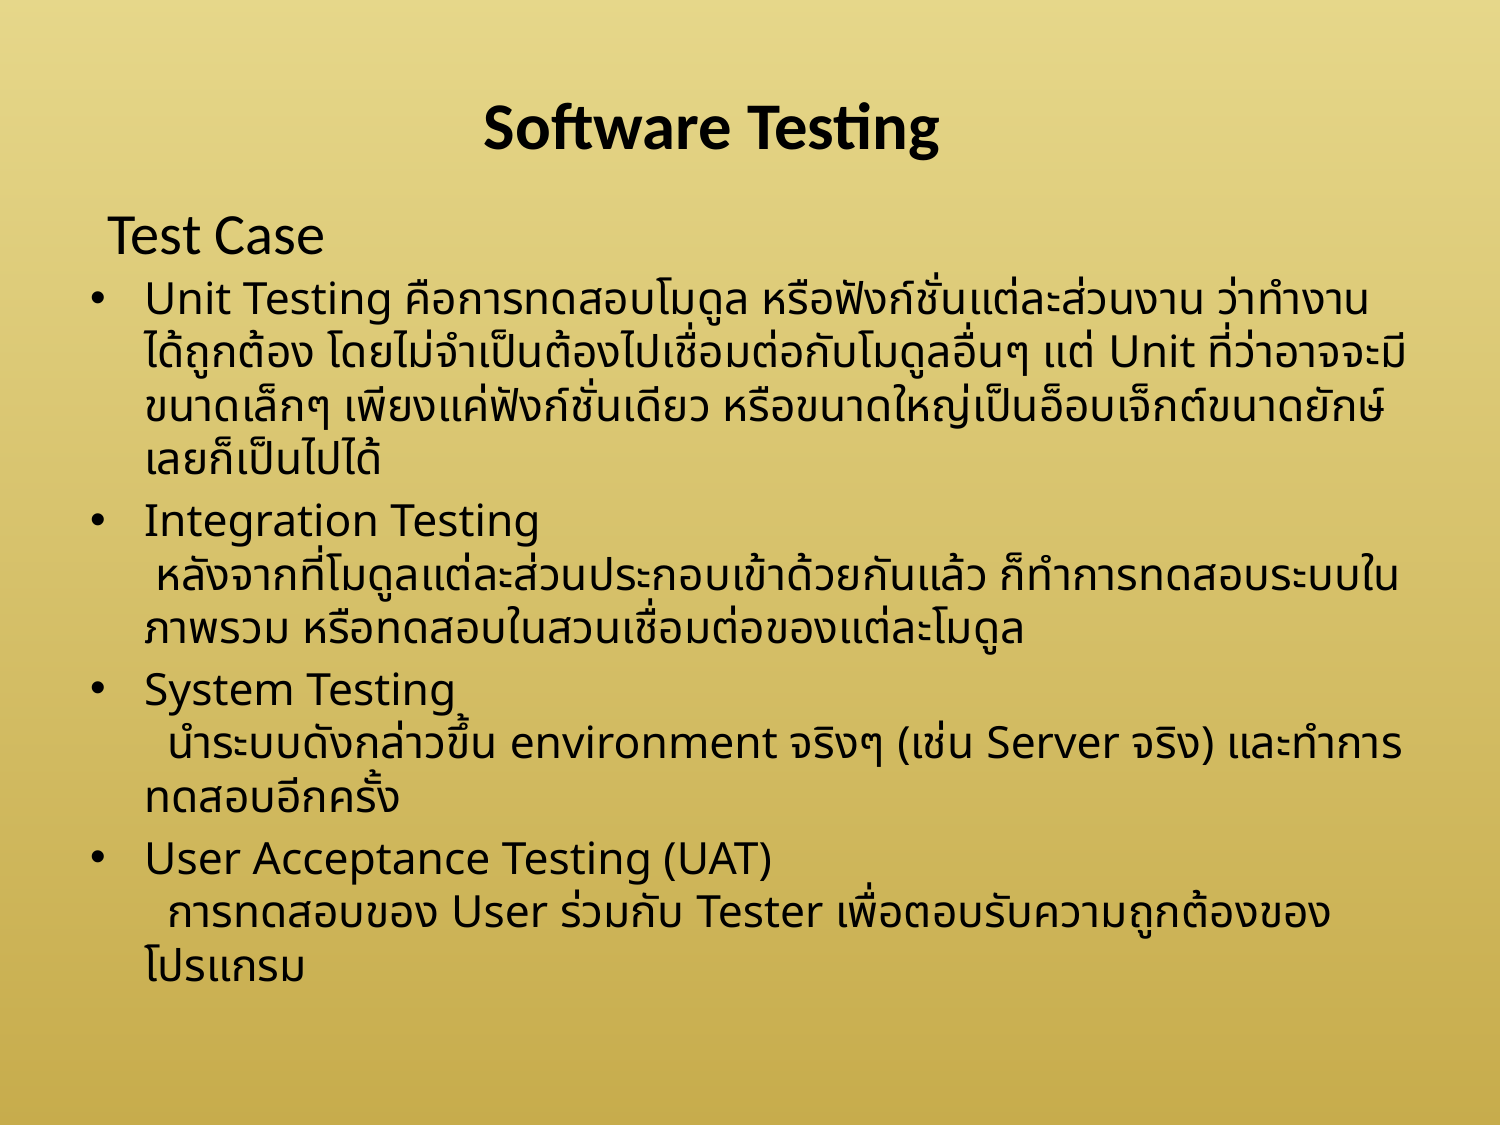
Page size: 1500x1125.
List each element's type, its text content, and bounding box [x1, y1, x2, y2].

text_box Test Case [92, 189, 354, 274]
list Unit Testing คือการทดสอบโมดูล หรือฟังก์ชั่นแต่ละส่วนงาน ว่าทำงานได้ถูกต้อง​ โดยไม่จำเป็นต้องไปเชื่อมต่อกับโมดูลอื่นๆ แต่ Unit ที่ว่าอาจจะมีขนาดเล็กๆ เพียงแค่ฟังก์ชั่นเดียว หรือขนาดใหญ่เป็นอ็อบเจ็กต์ขนาดยักษ์เลยก็เป็นไปได้ Integration Testing หลังจากที่โมดูลแต่ละส่วนประกอบเข้าด้วยกันแล้ว ก็ทำการทดสอบระบบในภาพรวม หรือทดสอบในสวนเชื่อมต่อของแต่ละโมดูล System Testing นำระบบดังกล่าวขึ้น environment จริงๆ (เช่น Server จริง) และทำการทดสอบอีกครั้ง User Acceptance Testing (UAT) การทดสอบของ User ร่วมกับ Tester เพื่อตอบรับความถูกต้องของโปรแกรม [75, 262, 1425, 1005]
text_box Software Testing [262, 74, 1313, 238]
